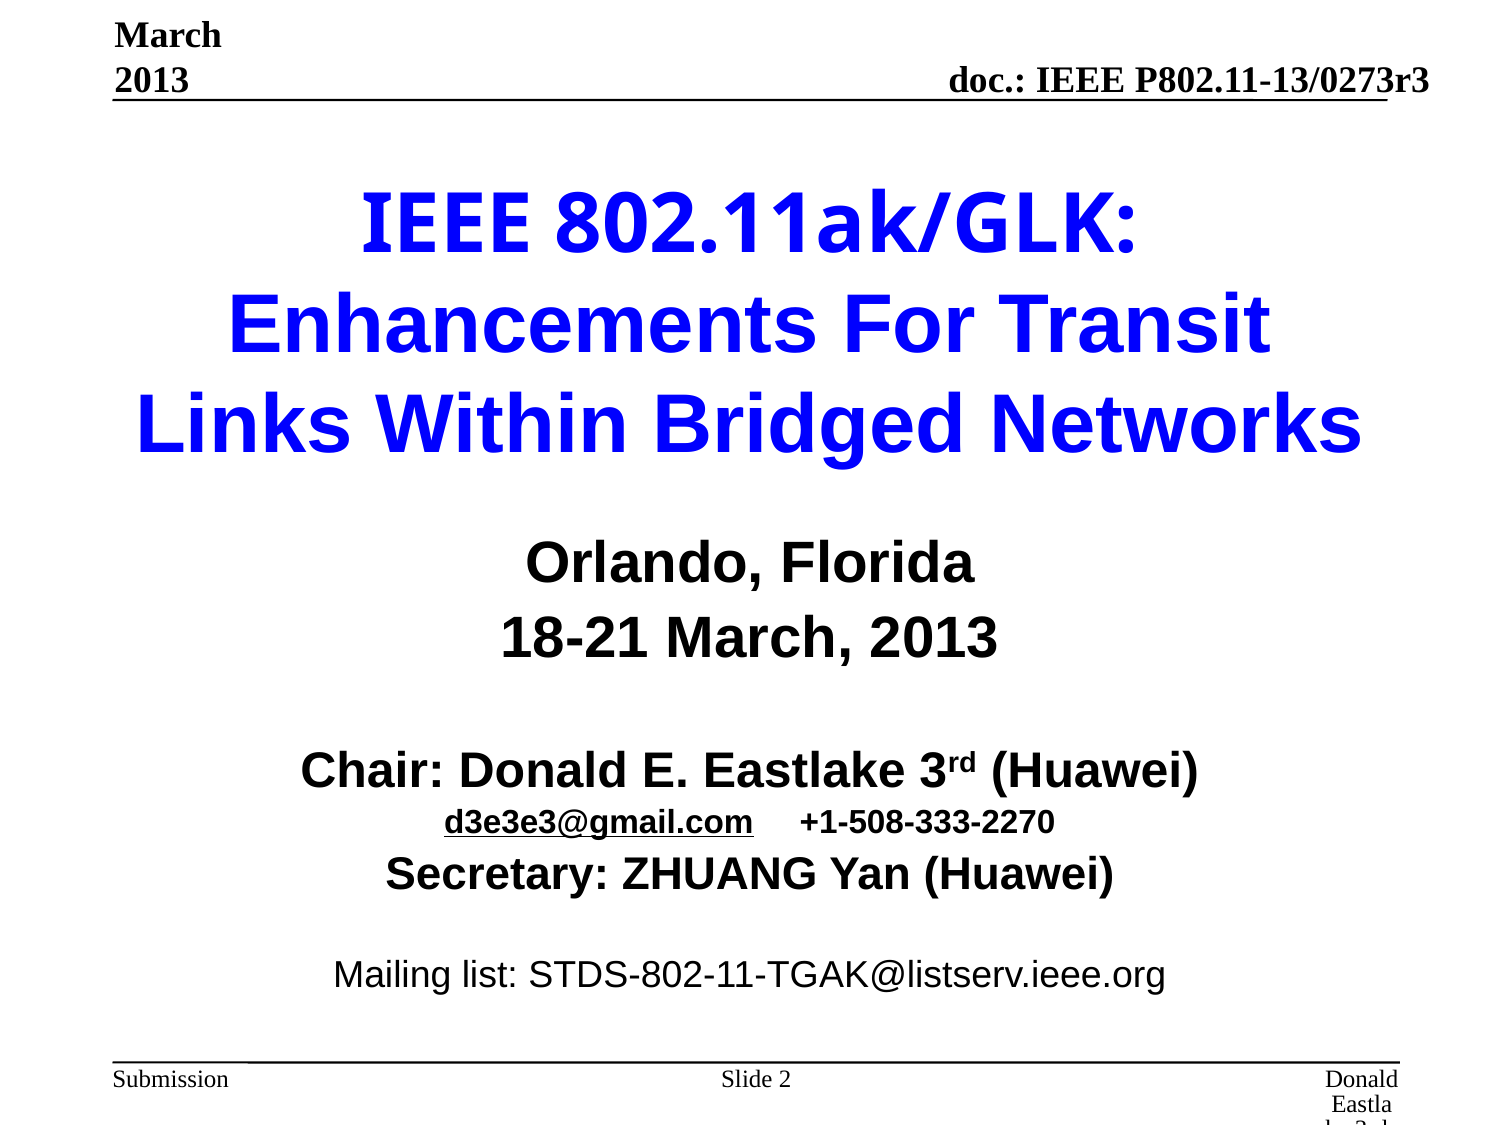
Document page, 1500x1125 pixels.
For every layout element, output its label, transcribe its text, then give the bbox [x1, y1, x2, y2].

slide_number Slide 2 [712, 1075, 800, 1093]
footer Donald Eastlake 3rd, Huawei Technologies [1325, 1062, 1402, 1093]
list Orlando, Florida 18-21 March, 2013 Chair: Donald E. Eastlake 3rd (Huawei) d3e3e3@gmail.com +1-508-333-2270 Secretary: ZHUANG Yan (Huawei) Mailing list: STDS-802-11-TGAK@listserv.ieee.org [99, 525, 1400, 1075]
title IEEE 802.11ak/GLK: Enhancements For Transit Links Within Bridged Networks [112, 125, 1388, 513]
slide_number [114, 54, 290, 100]
